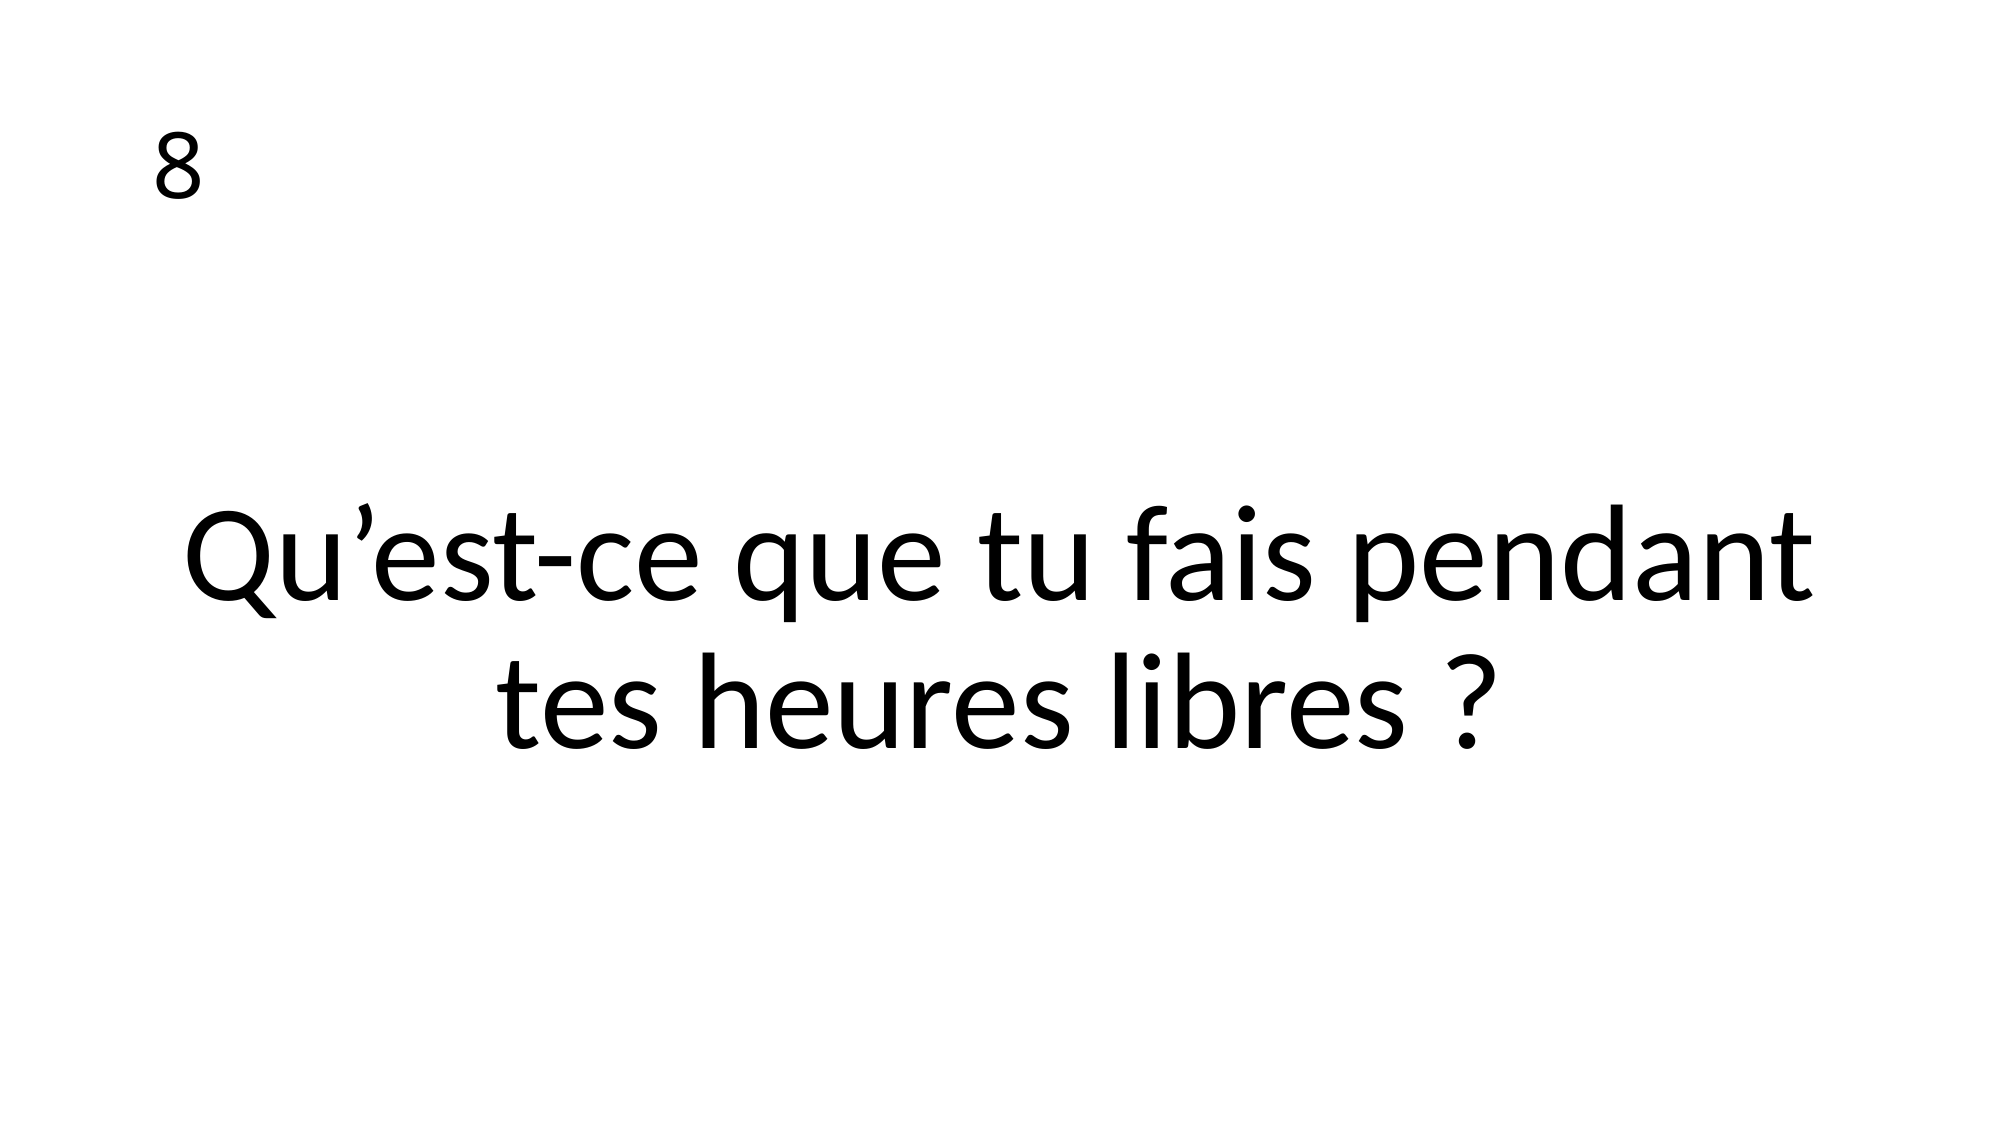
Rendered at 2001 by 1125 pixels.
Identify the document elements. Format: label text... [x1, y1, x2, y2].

title 8 [137, 59, 1863, 278]
list Qu’est-ce que tu fais pendant tes heures libres ? [137, 299, 1863, 1014]
